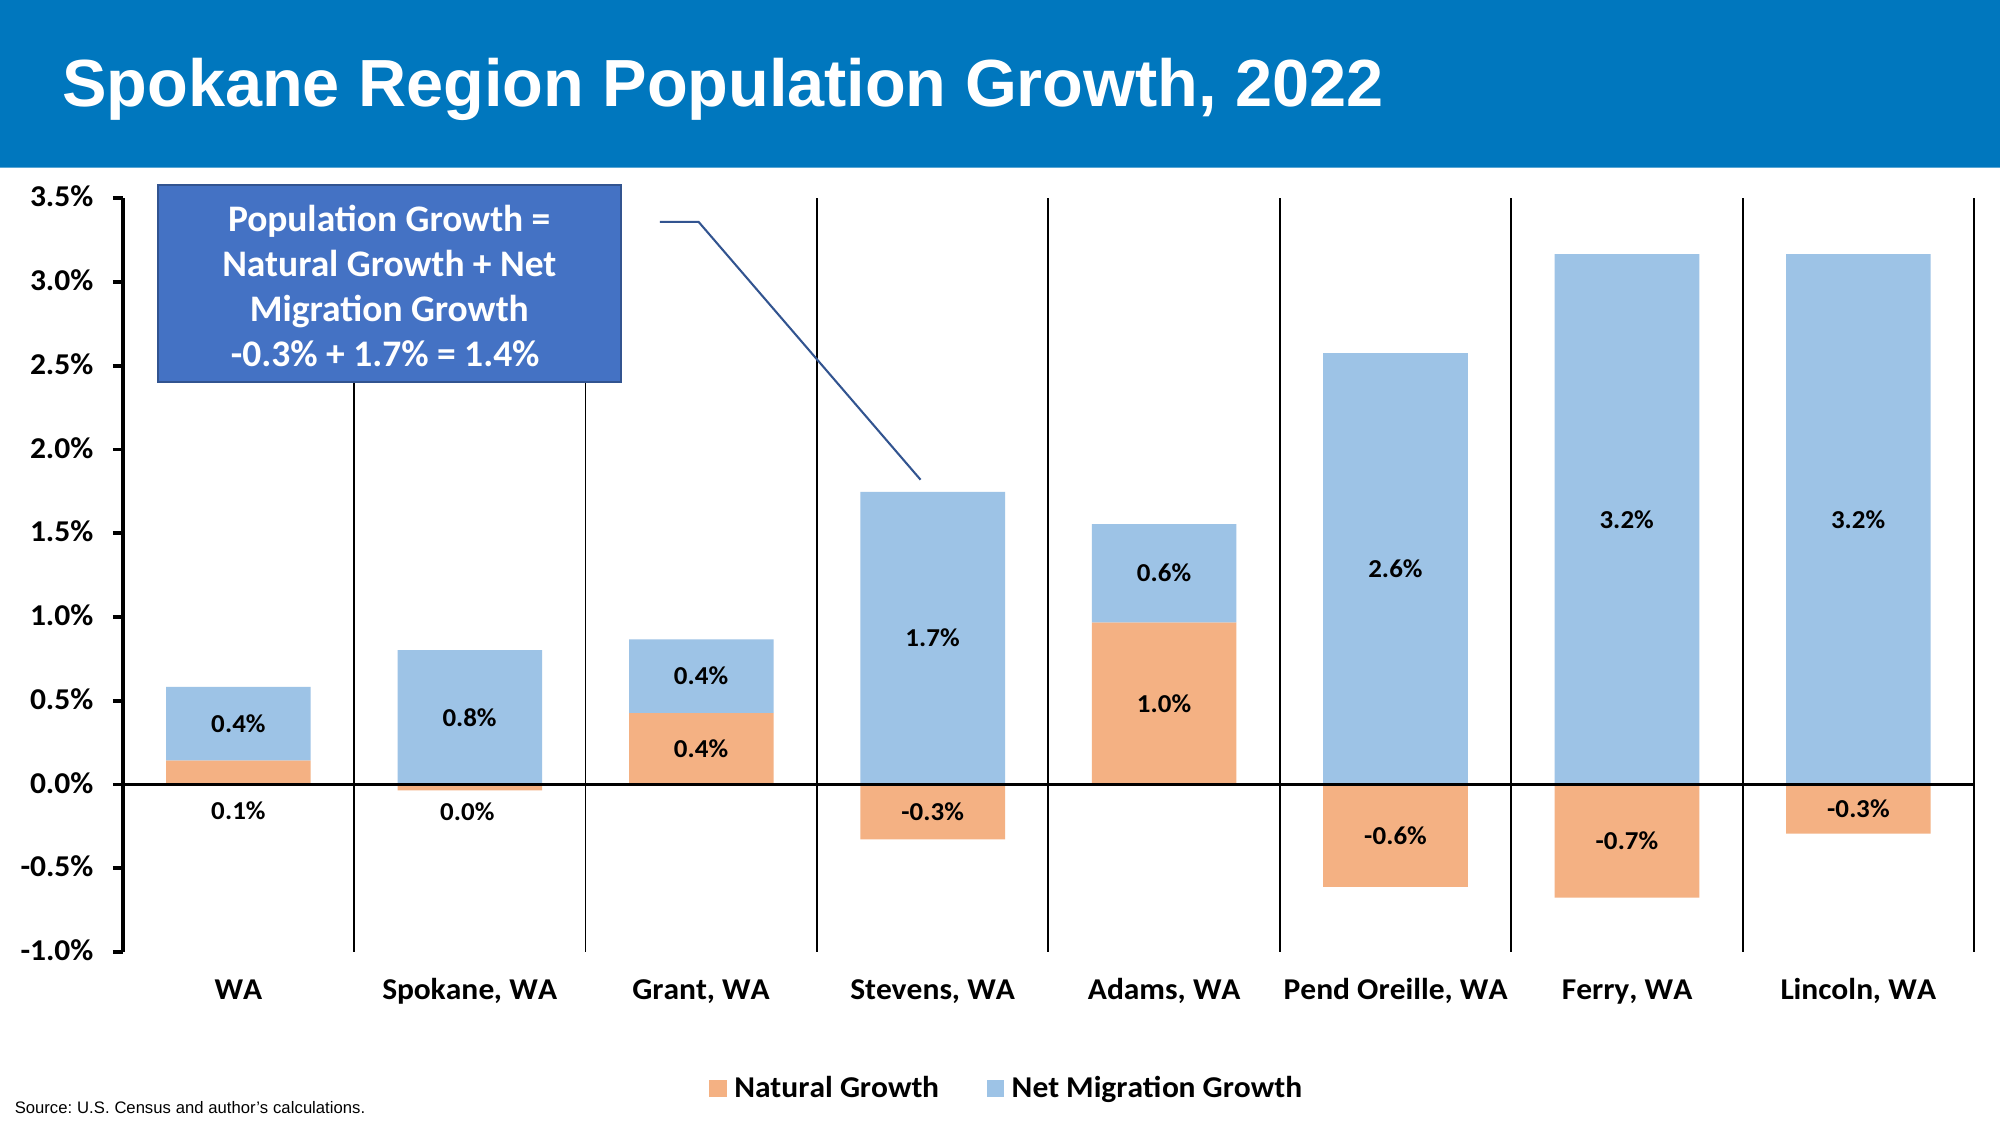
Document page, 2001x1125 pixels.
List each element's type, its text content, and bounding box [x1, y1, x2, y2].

text_box Spokane Region Population Growth, 2022 [47, 38, 1981, 129]
text_box [0, 0, 2000, 167]
picture [0, 167, 2000, 1125]
